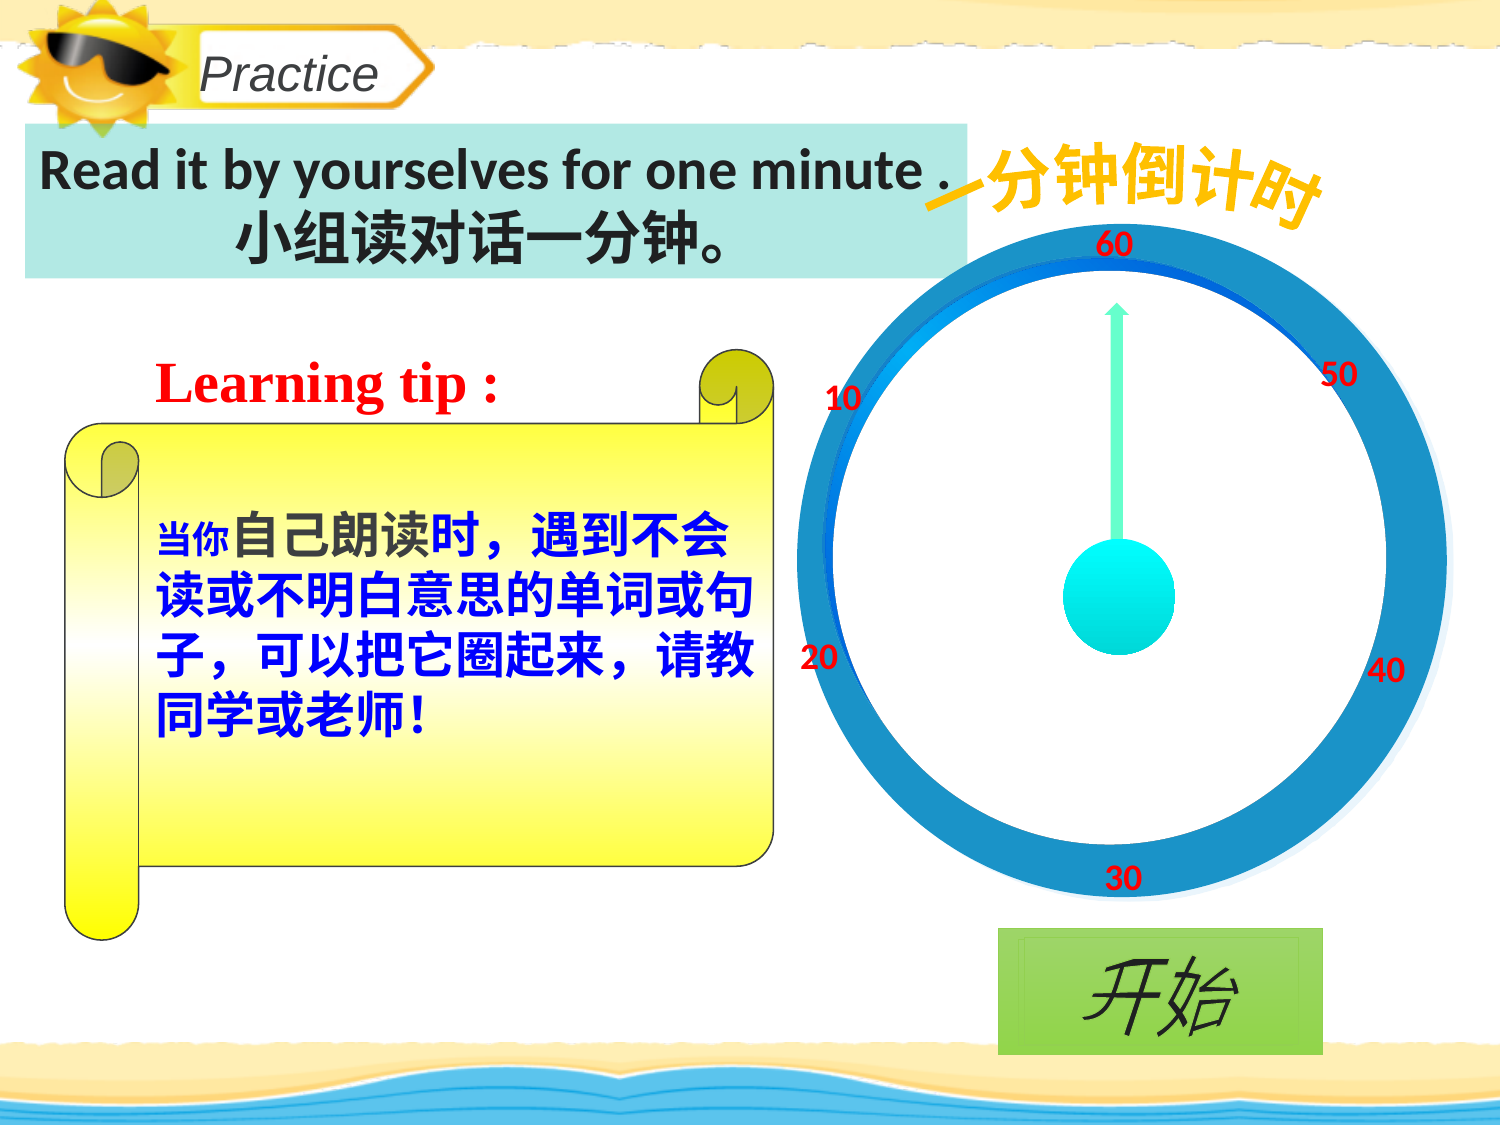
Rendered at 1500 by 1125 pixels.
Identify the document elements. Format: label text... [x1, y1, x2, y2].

text_box 40 [1352, 637, 1434, 697]
text_box [820, 685, 1092, 896]
text_box [822, 426, 863, 625]
text_box [1188, 230, 1369, 349]
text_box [64, 336, 777, 941]
text_box [832, 272, 1387, 845]
text_box [1127, 697, 1419, 888]
text_box [1130, 539, 1176, 654]
picture [0, 1042, 1500, 1125]
text_box [882, 256, 1080, 367]
text_box Read it by yourselves for one minute . 小组读对话一分钟。 [24, 123, 968, 279]
text_box 50 [1305, 341, 1421, 402]
text_box 10 [809, 365, 901, 426]
text_box 30 [1089, 845, 1199, 905]
picture [0, 0, 1500, 138]
text_box [857, 226, 1080, 365]
text_box 20 [785, 625, 877, 685]
text_box [1063, 540, 1104, 653]
text_box [1350, 402, 1447, 654]
text_box 10 [1343, 402, 1350, 414]
text_box [797, 426, 846, 625]
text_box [1104, 302, 1130, 829]
text_box [1144, 270, 1305, 353]
text_box 60 [1080, 211, 1188, 272]
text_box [998, 928, 1323, 1055]
